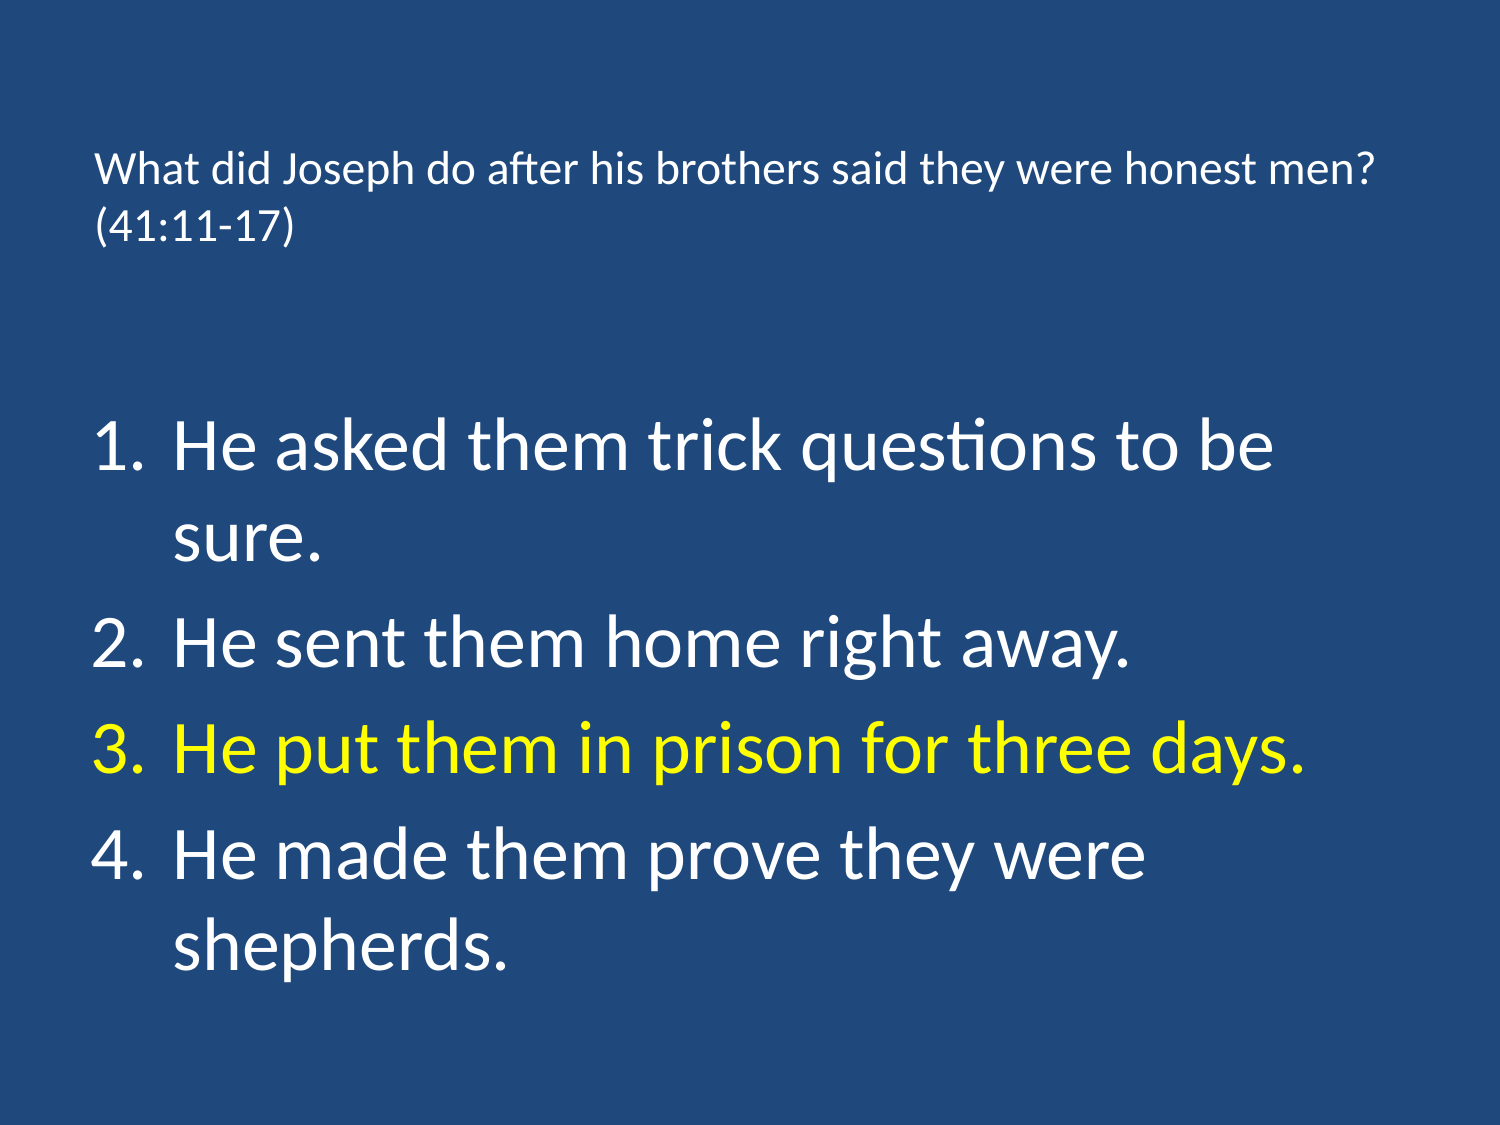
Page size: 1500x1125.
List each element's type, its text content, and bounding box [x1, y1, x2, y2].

title What did Joseph do after his brothers said they were honest men? (41:11-17) [79, 99, 1430, 288]
list He asked them trick questions to be sure. He sent them home right away. He put them in prison for three days. He made them prove they were shepherds. [75, 387, 1425, 1005]
